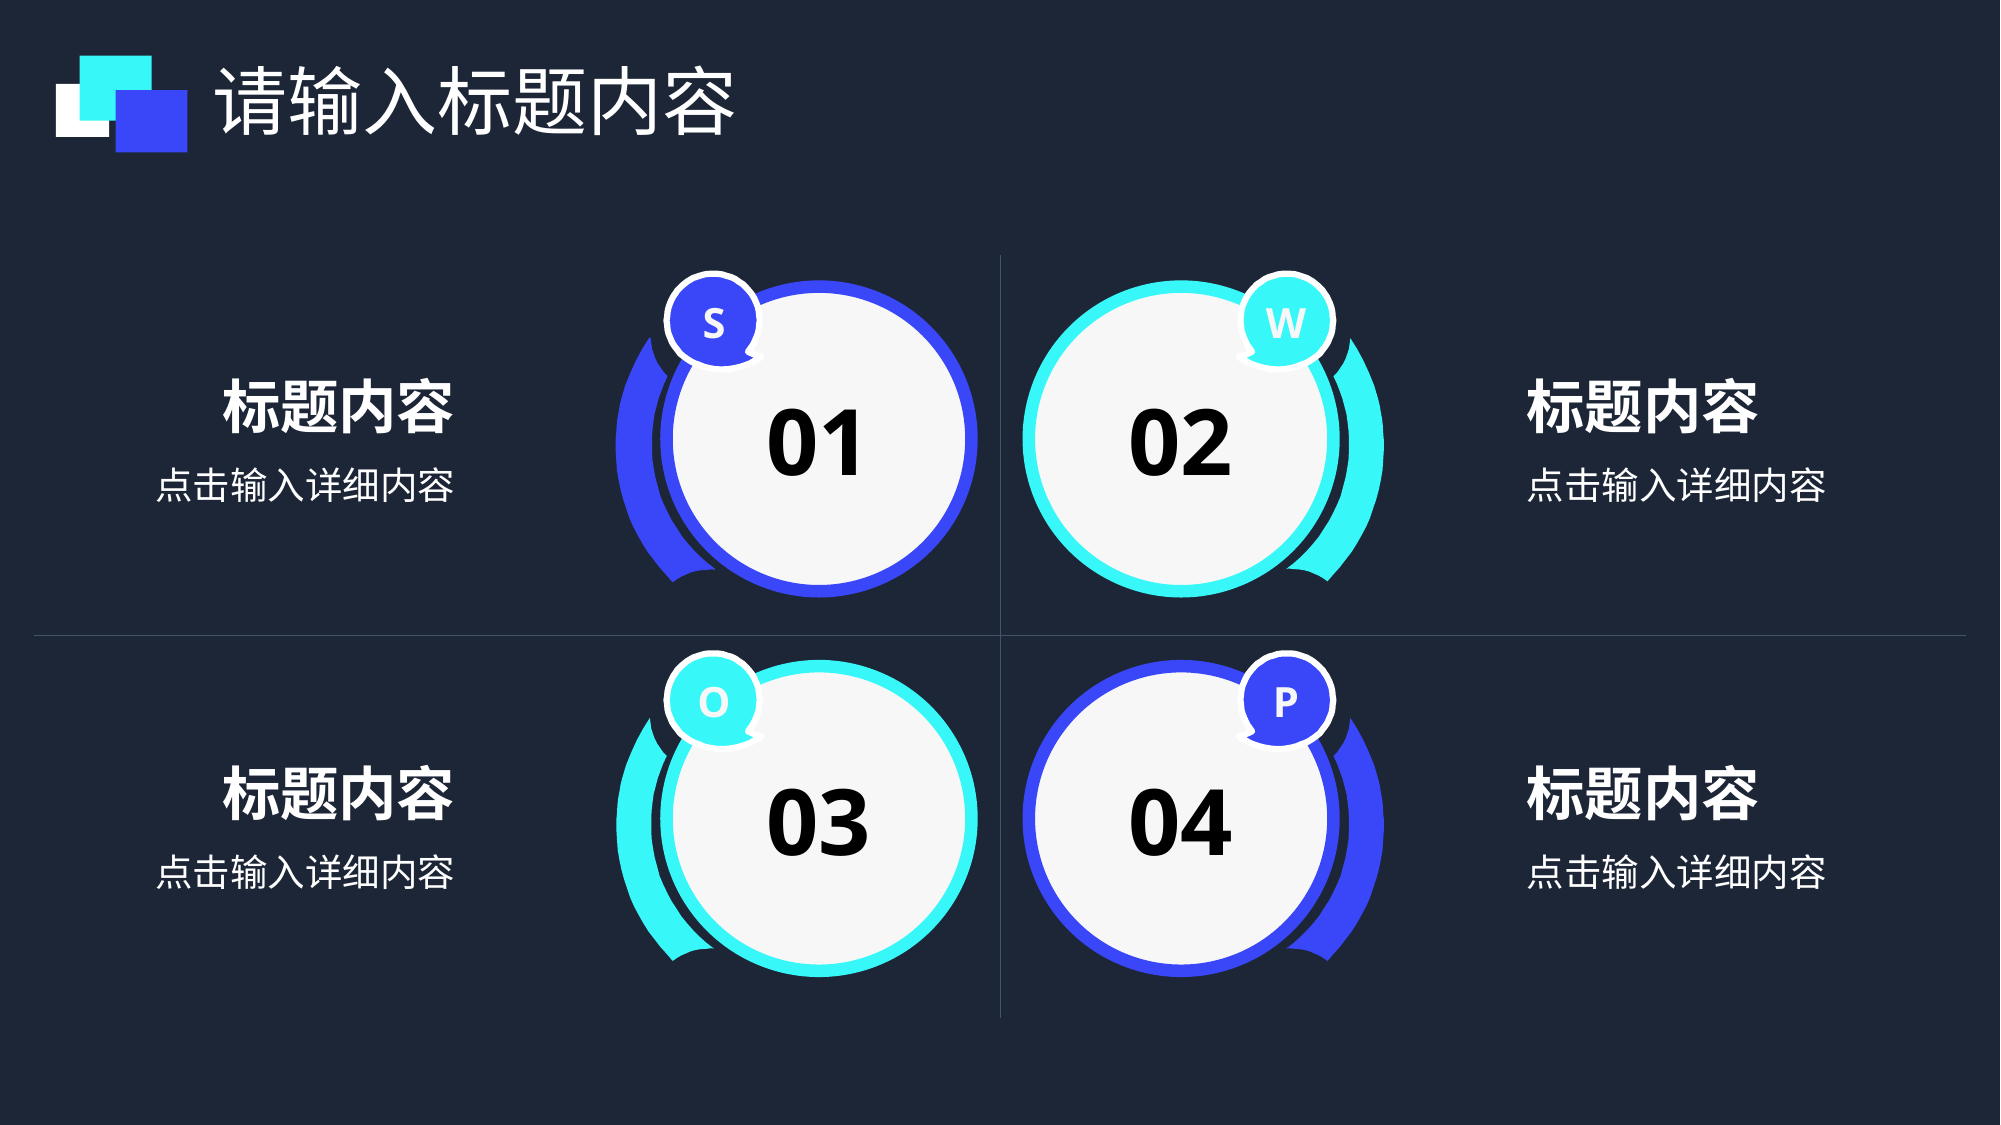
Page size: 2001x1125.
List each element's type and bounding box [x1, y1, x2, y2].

text_box [0, 362, 470, 516]
text_box [55, 46, 1277, 153]
text_box [1511, 749, 2000, 902]
text_box [1028, 653, 1384, 971]
text_box [1511, 362, 2000, 516]
text_box [616, 273, 972, 592]
text_box [0, 749, 470, 902]
text_box [616, 653, 972, 971]
text_box [1028, 273, 1384, 592]
